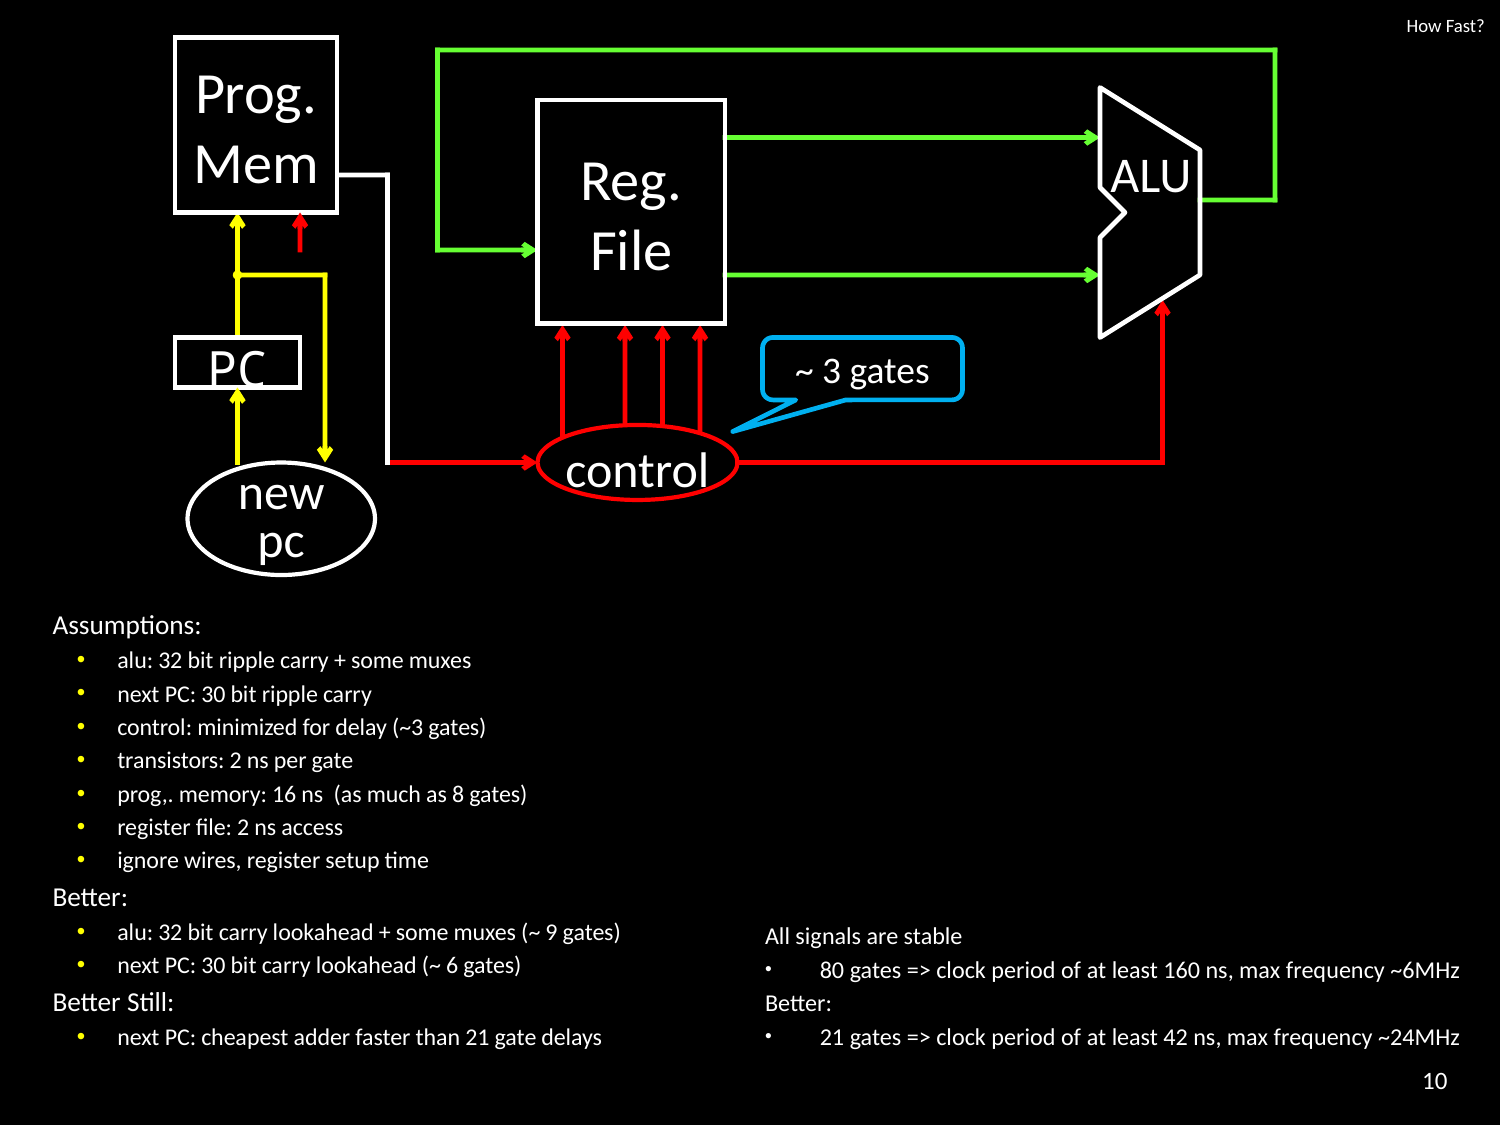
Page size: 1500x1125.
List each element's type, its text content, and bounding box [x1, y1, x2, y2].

text_box new pc [187, 462, 376, 576]
text_box Assumptions: alu: 32 bit ripple carry + some muxes next PC: 30 bit ripple carry control: minimized for delay (~3 gates) transistors: 2 ns per gate prog,. memory: 16 ns (as much as 8 gates) register file: 2 ns access ignore wires, register setup time Better: alu: 32 bit carry lookahead + some muxes (~ 9 gates) next PC: 30 bit carry lookahead (~ 6 gates) Better Still: next PC: cheapest adder faster than 21 gate delays [37, 599, 725, 1063]
text_box [230, 213, 245, 270]
text_box [655, 324, 670, 426]
text_box Reg. File [537, 99, 725, 324]
text_box [292, 212, 308, 250]
text_box ~ 3 gates [730, 335, 965, 434]
text_box [317, 274, 333, 463]
title How Fast? [924, 0, 1500, 50]
text_box [437, 242, 537, 258]
text_box Prog. Mem [174, 37, 338, 213]
text_box [555, 324, 570, 437]
text_box [692, 324, 708, 433]
text_box [233, 270, 325, 280]
text_box [617, 324, 633, 425]
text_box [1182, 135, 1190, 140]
text_box PC [174, 337, 300, 388]
text_box control [537, 424, 738, 500]
text_box [230, 387, 245, 462]
text_box All signals are stable 80 gates => clock period of at least 160 ns, max frequency ~6MHz Better: 21 gates => clock period of at least 42 ns, max frequency ~24MHz [749, 912, 1500, 1075]
text_box [1097, 85, 1203, 340]
text_box [388, 455, 537, 470]
